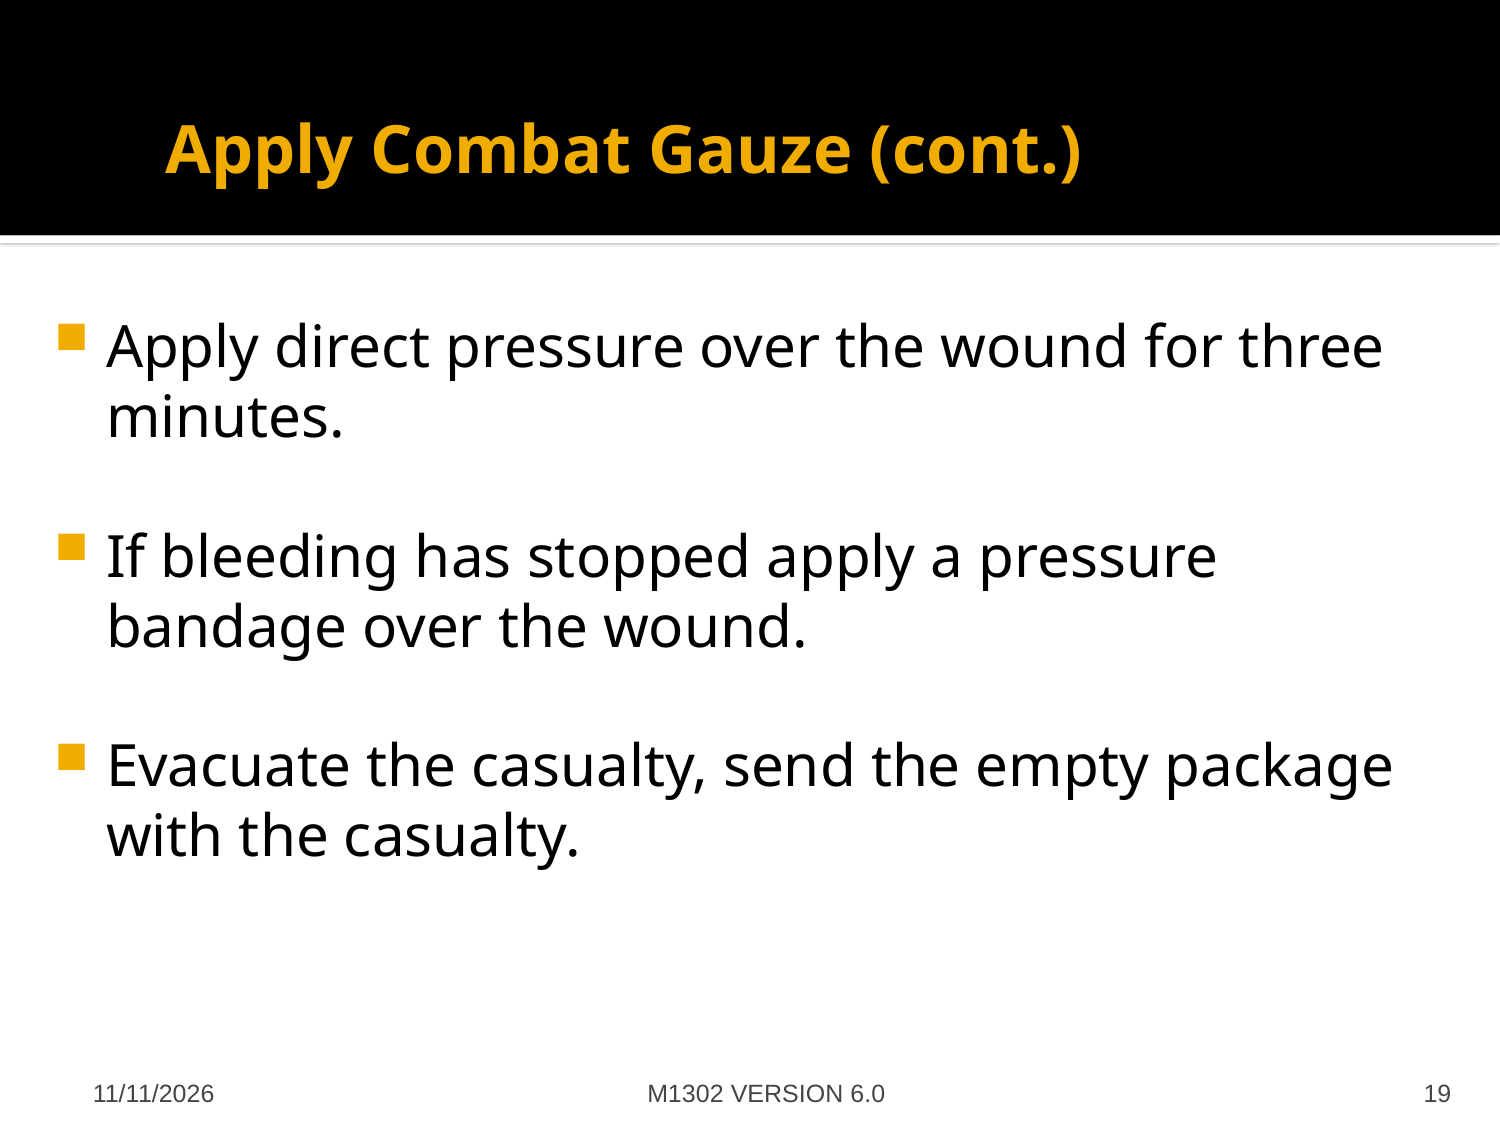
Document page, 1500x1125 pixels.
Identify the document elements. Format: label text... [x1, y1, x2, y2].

list Apply direct pressure over the wound for three minutes. If bleeding has stopped apply a pressure bandage over the wound. Evacuate the casualty, send the empty package with the casualty. [24, 293, 1463, 957]
footer M1302 VERSION 6.0 [433, 1062, 1100, 1108]
slide_number 19 [1345, 1062, 1467, 1108]
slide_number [75, 1062, 425, 1108]
title Apply Combat Gauze (cont.) [150, 53, 1350, 241]
